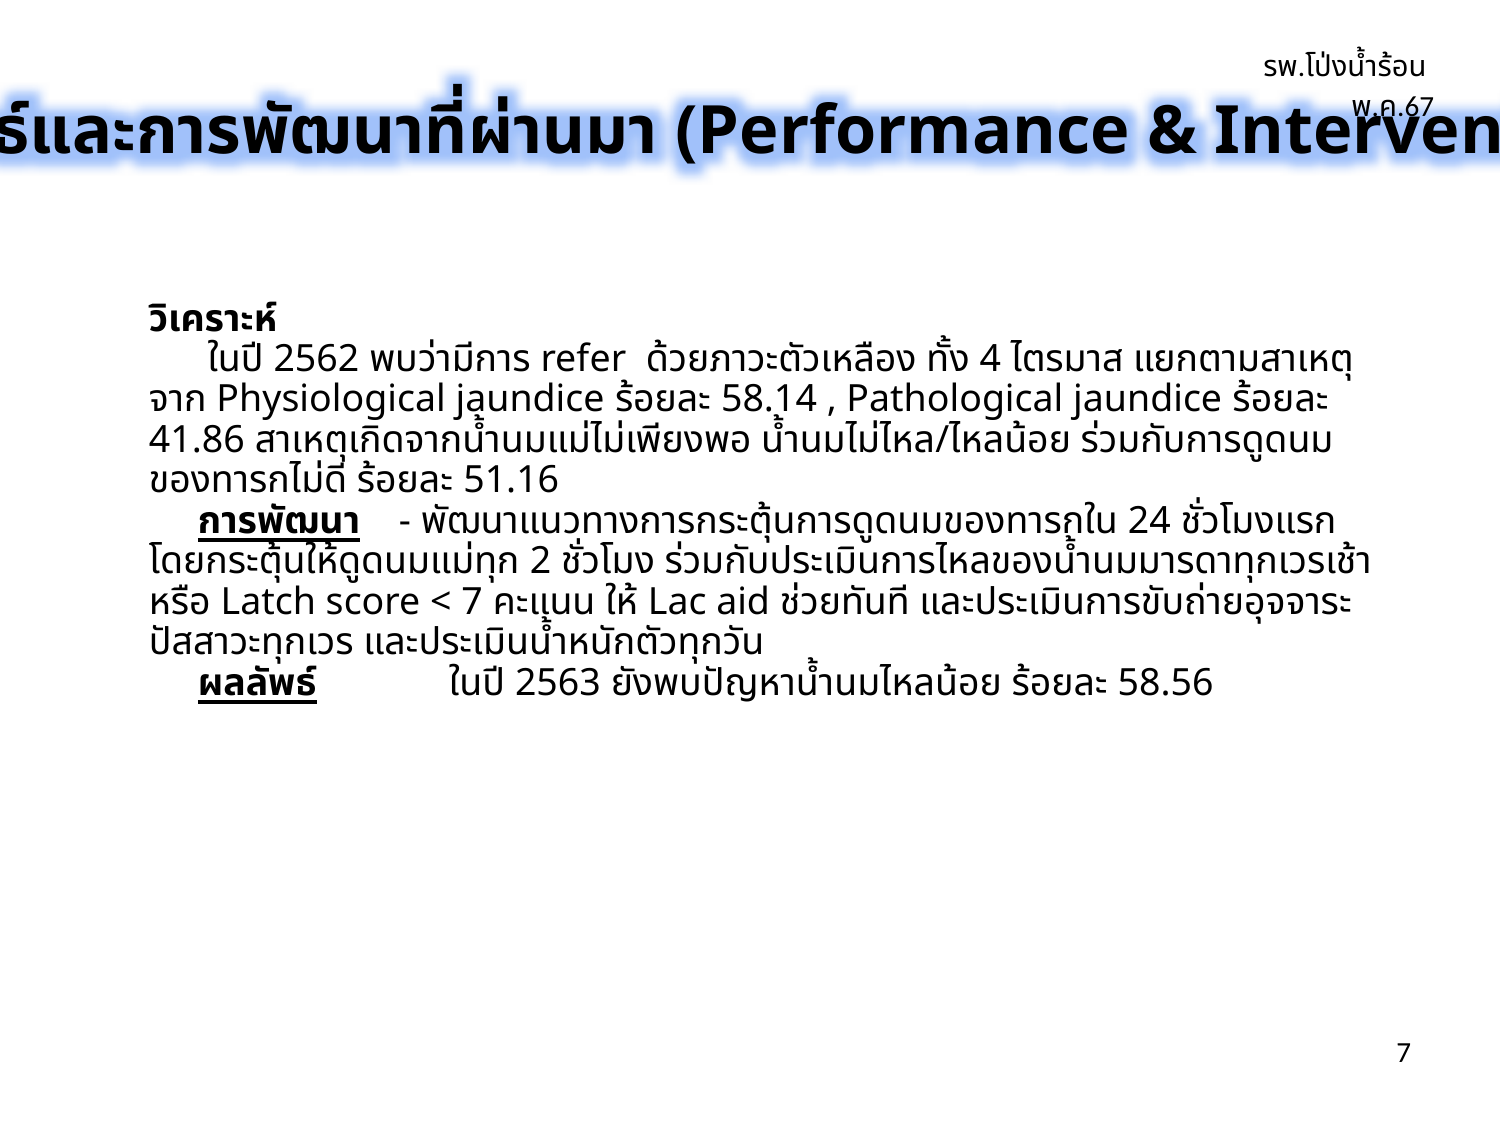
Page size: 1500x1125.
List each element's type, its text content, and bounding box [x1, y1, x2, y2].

title วิเคราะห์ ในปี 2562 พบว่ามีการ refer ด้วยภาวะตัวเหลือง ทั้ง 4 ไตรมาส แยกตามสาเหตุจาก Physiological jaundice ร้อยละ 58.14 , Pathological jaundice ร้อยละ 41.86 สาเหตุเกิดจากน้ำนมแม่ไม่เพียงพอ น้ำนมไม่ไหล/ไหลน้อย ร่วมกับการดูดนมของทารกไม่ดี ร้อยละ 51.16 การพัฒนา - พัฒนาแนวทางการกระตุ้นการดูดนมของทารกใน 24 ชั่วโมงแรก โดยกระตุ้นให้ดูดนมแม่ทุก 2 ชั่วโมง ร่วมกับประเมินการไหลของน้ำนมมารดาทุกเวรเช้า หรือ Latch score < 7 คะแนน ให้ Lac aid ช่วยทันที และประเมินการขับถ่ายอุจจาระ ปัสสาวะทุกเวร และประเมินน้ำหนักตัวทุกวัน ผลลัพธ์ ในปี 2563 ยังพบปัญหาน้ำนมไหลน้อย ร้อยละ 58.56 [134, 219, 1405, 917]
text_box 7 [1329, 1021, 1427, 1092]
text_box รพ.โป่งน้ำร้อน พ.ค.67 [1210, 35, 1449, 131]
text_box ผลลัพธ์และการพัฒนาที่ผ่านมา (Performance & Interventions) [0, 81, 1500, 173]
